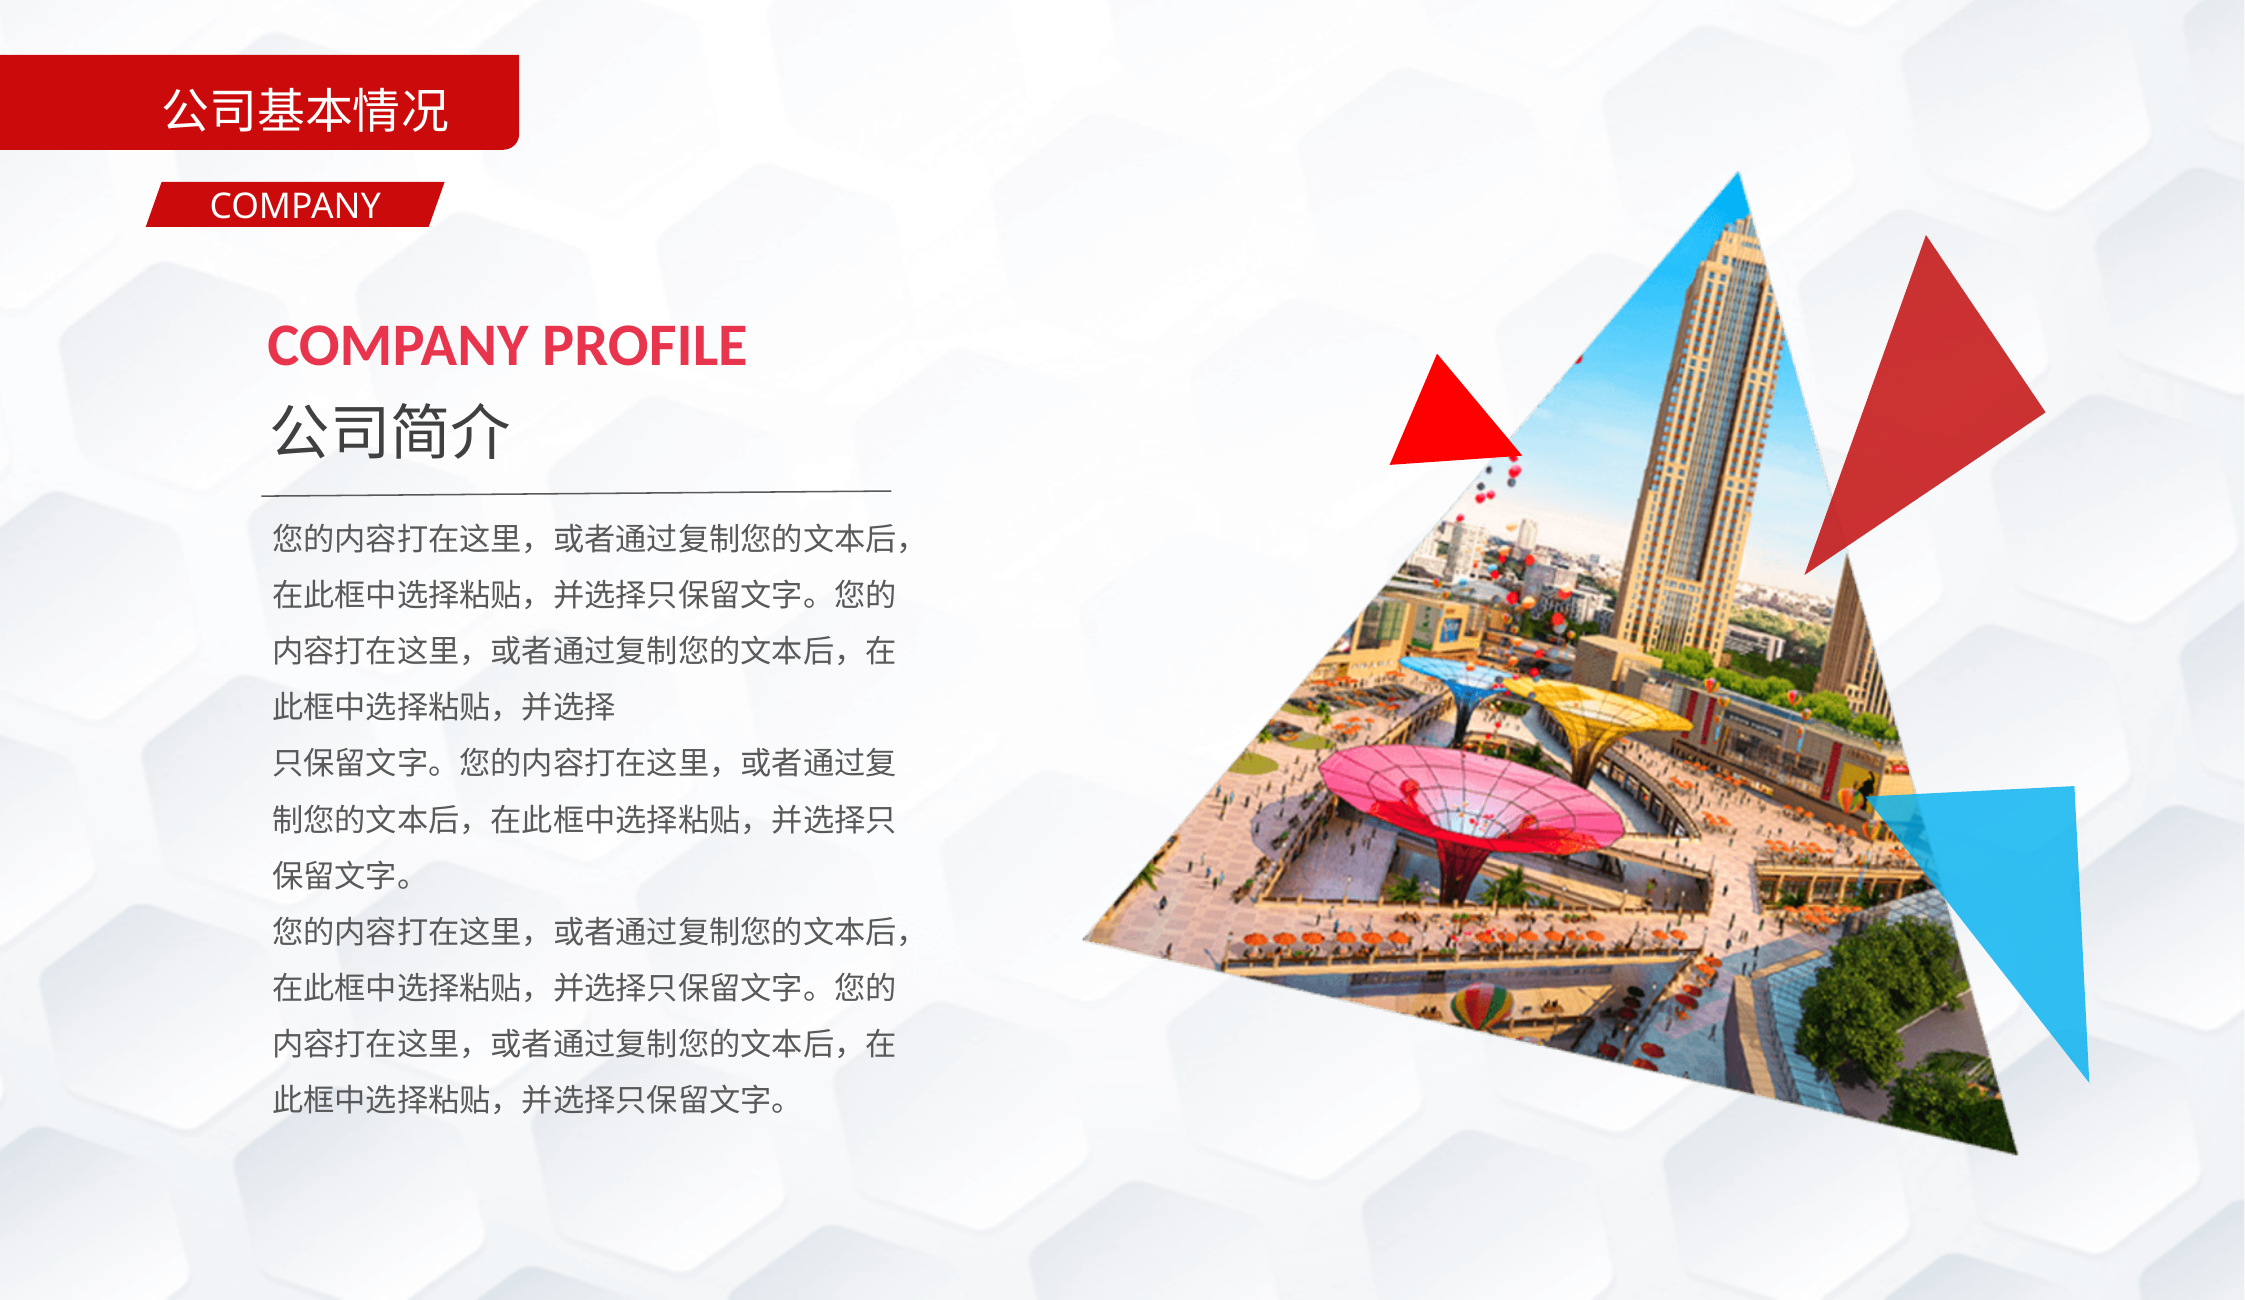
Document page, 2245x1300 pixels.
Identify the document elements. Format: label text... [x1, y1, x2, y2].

text_box 您的内容打在这里，或者通过复制您的文本后，在此框中选择粘贴，并选择只保留文字。您的内容打在这里，或者通过复制您的文本后，在此框中选择粘贴，并选择 只保留文字。您的内容打在这里，或者通过复制您的文本后，在此框中选择粘贴，并选择只保留文字。 您的内容打在这里，或者通过复制您的文本后，在此框中选择粘贴，并选择只保留文字。您的内容打在这里，或者通过复制您的文本后，在此框中选择粘贴，并选择只保留文字。 [263, 496, 920, 1179]
text_box 公司简介 [261, 389, 547, 471]
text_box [261, 490, 892, 497]
text_box COMPANY PROFILE [259, 300, 833, 382]
text_box COMPANY [143, 179, 447, 229]
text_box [0, 54, 520, 150]
picture [0, 0, 2245, 1300]
